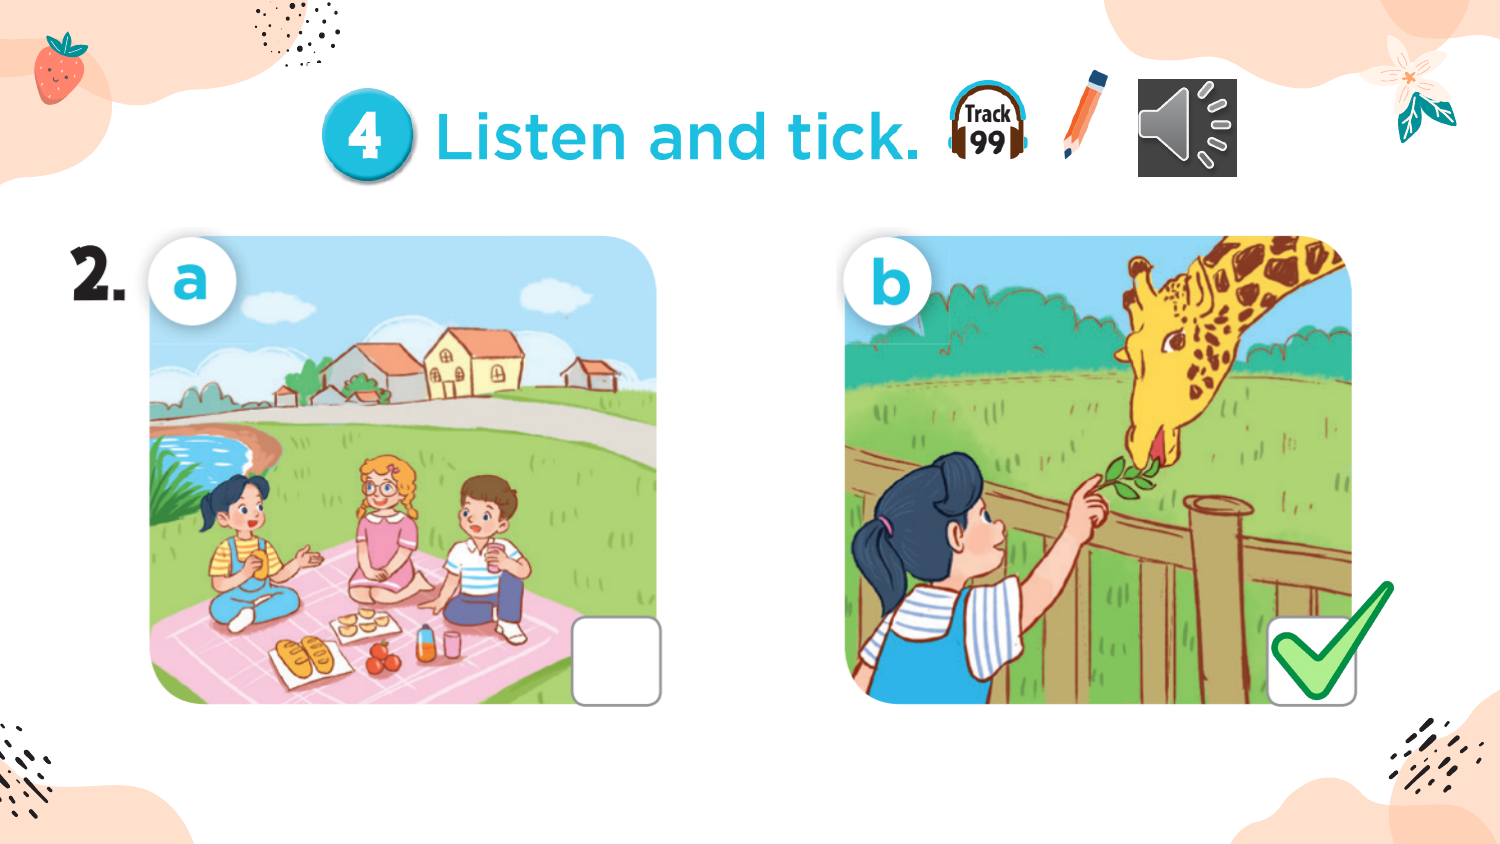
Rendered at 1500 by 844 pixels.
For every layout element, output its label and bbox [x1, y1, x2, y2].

picture [51, 226, 671, 723]
picture [835, 226, 1403, 723]
picture [307, 63, 1238, 193]
